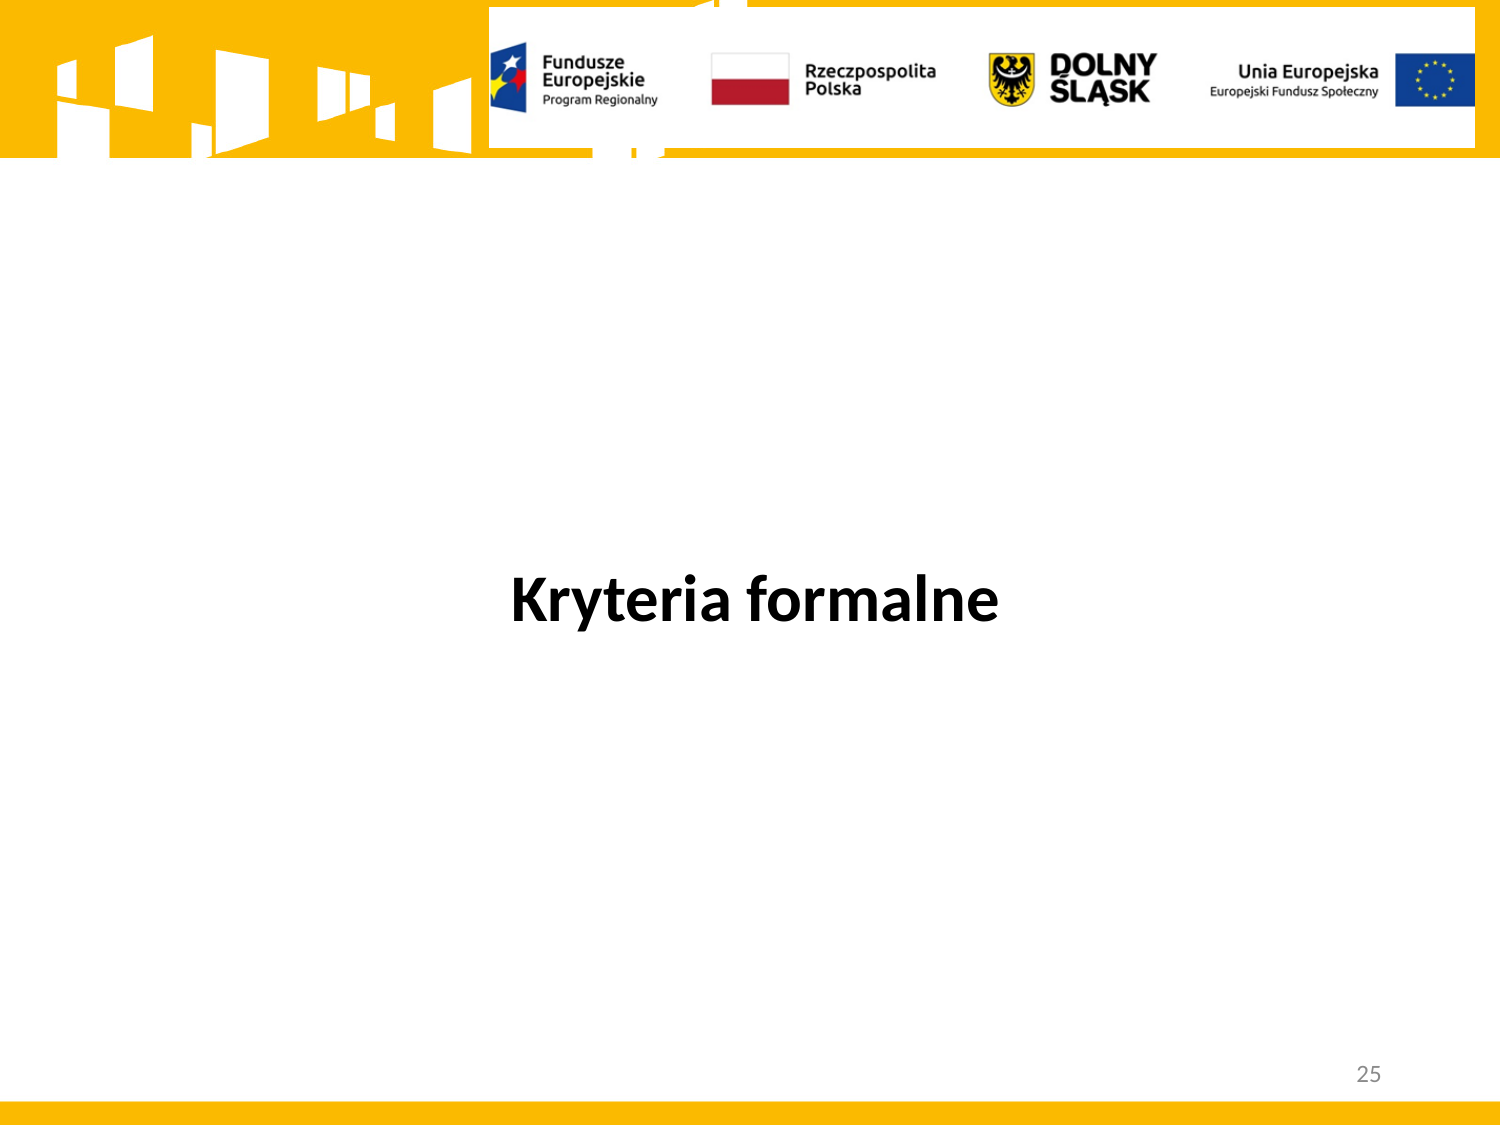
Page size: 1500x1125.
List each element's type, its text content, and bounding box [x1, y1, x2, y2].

picture [0, 0, 1500, 1125]
list Kryteria formalne [52, 184, 1459, 1024]
slide_number 25 [1059, 1042, 1397, 1103]
